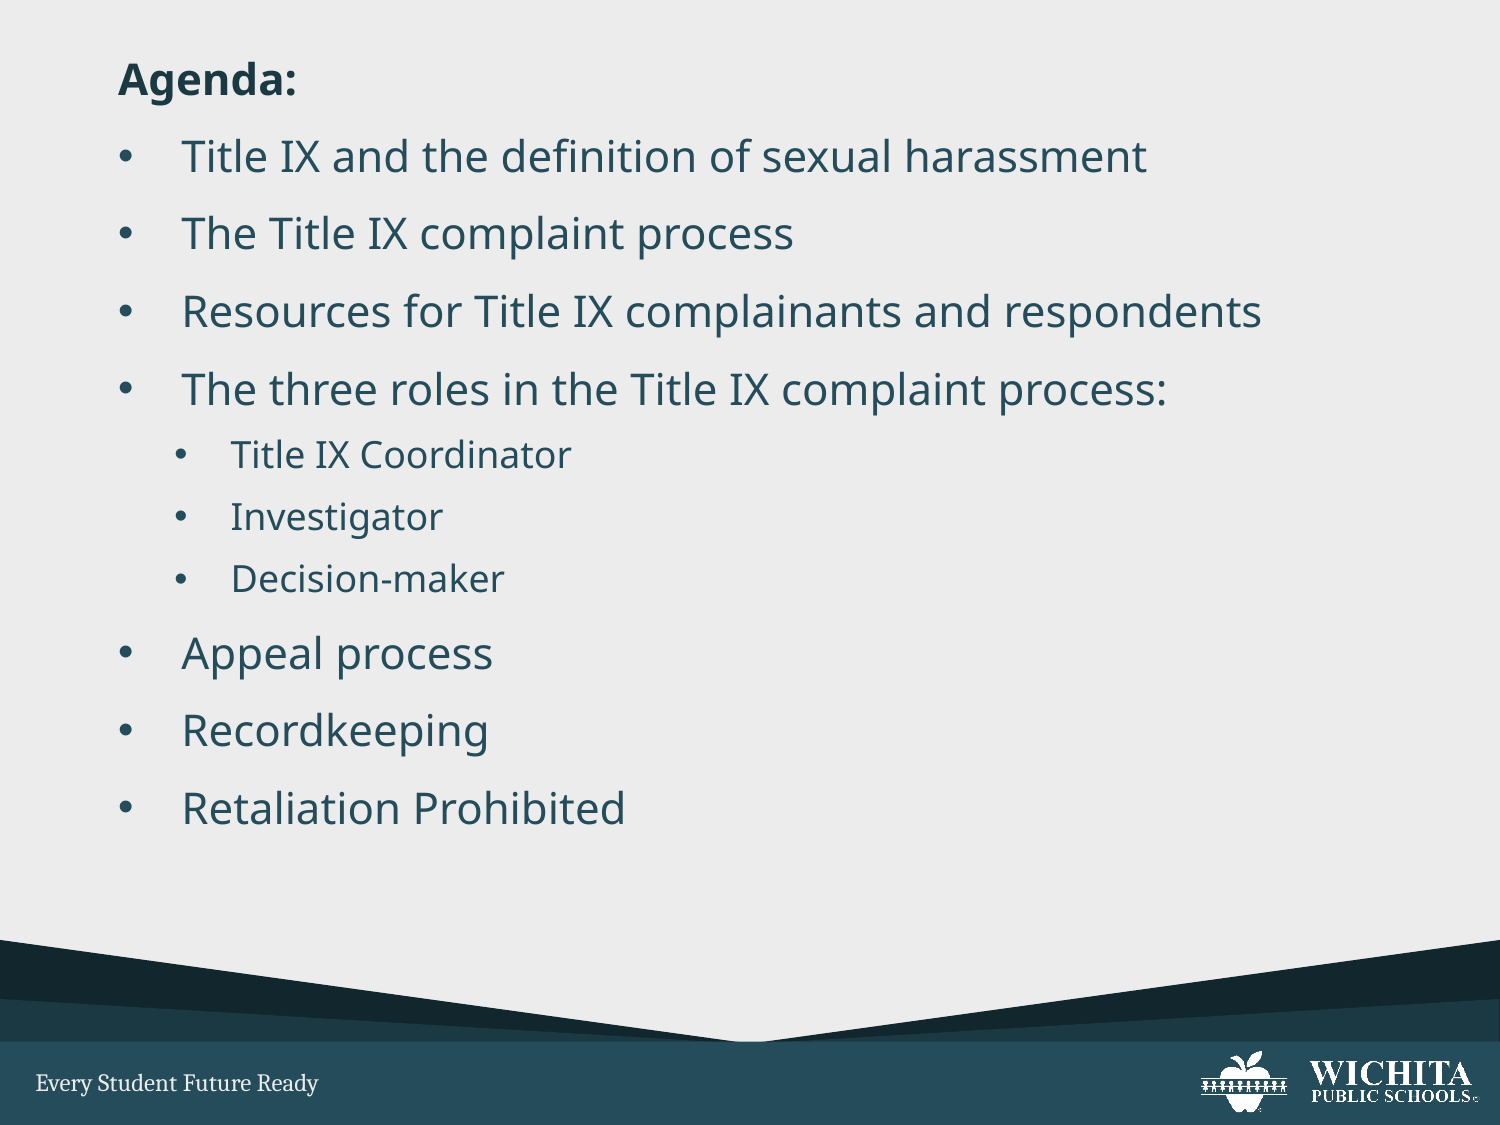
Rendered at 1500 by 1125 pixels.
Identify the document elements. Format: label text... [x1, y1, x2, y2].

picture [1192, 1045, 1488, 1121]
list Agenda: Title IX and the definition of sexual harassment The Title IX complaint process Resources for Title IX complainants and respondents The three roles in the Title IX complaint process: Title IX Coordinator Investigator Decision-maker Appeal process Recordkeeping Retaliation Prohibited [103, 43, 1397, 940]
